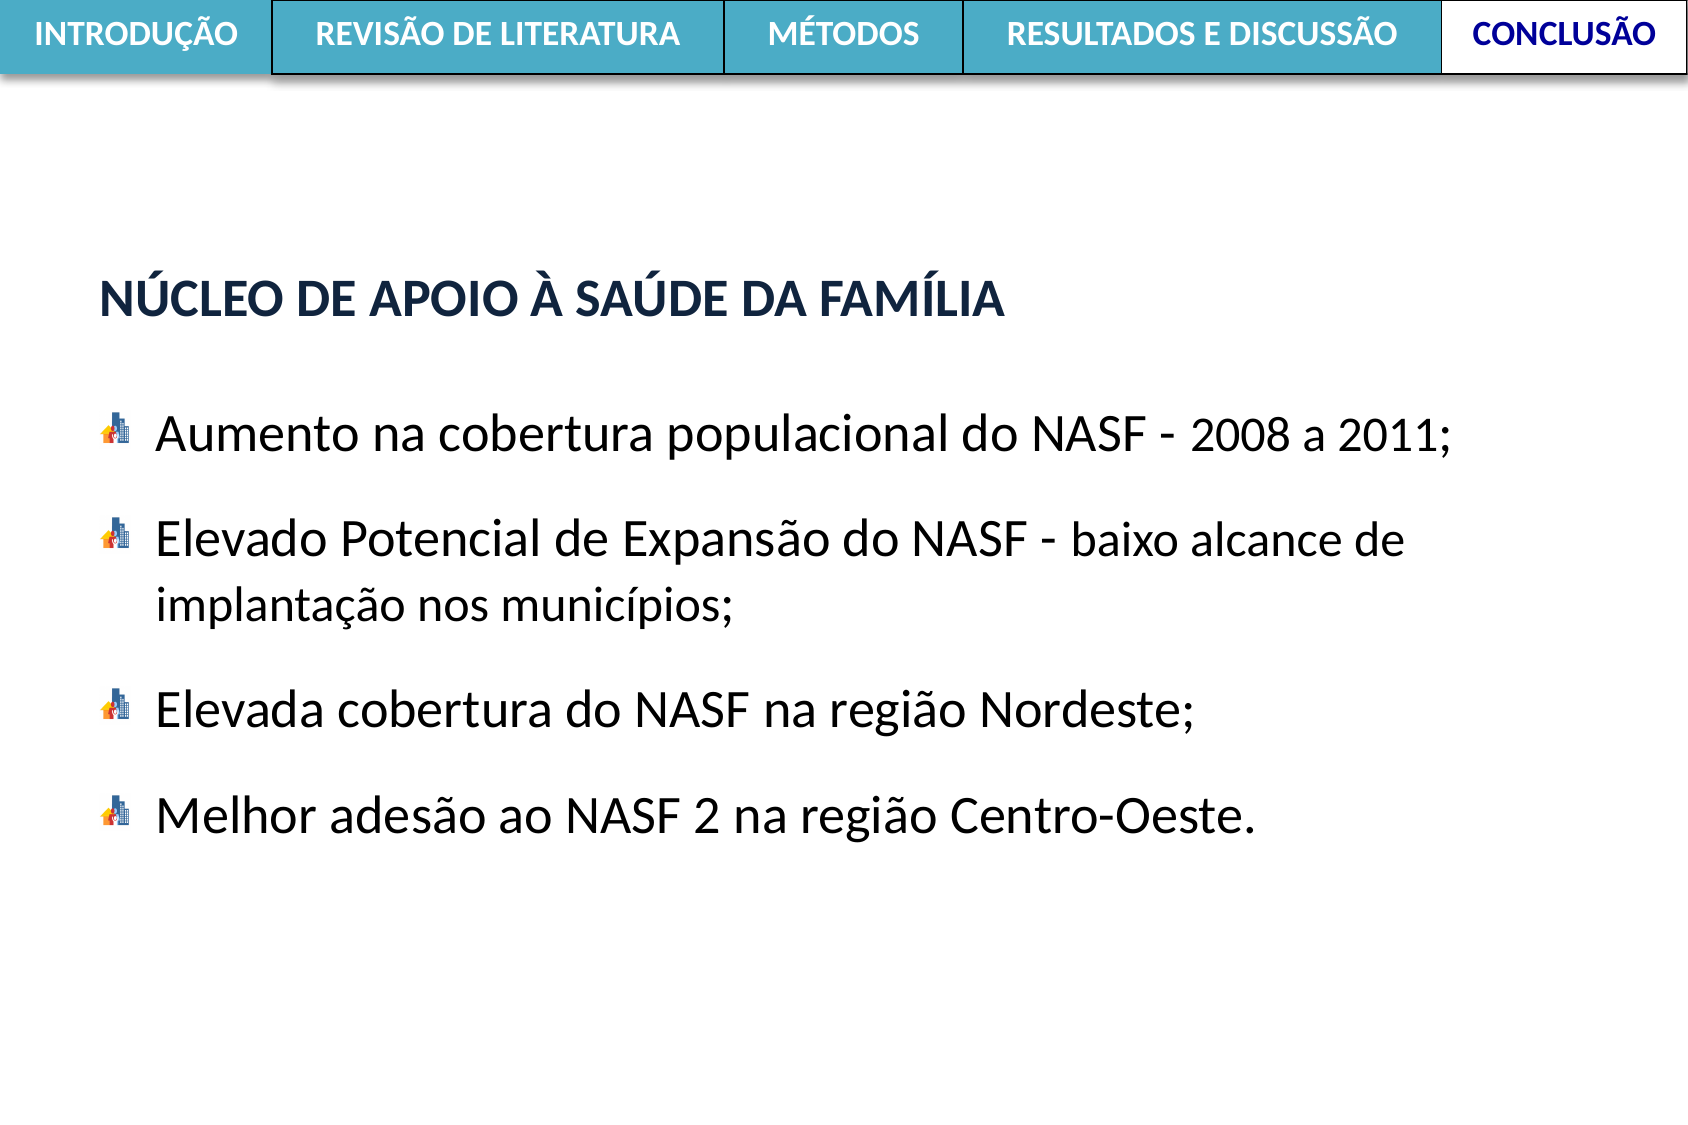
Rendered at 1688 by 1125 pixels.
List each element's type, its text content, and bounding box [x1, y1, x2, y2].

table_header INTRODUÇÃO [0, 0, 271, 74]
picture [99, 410, 131, 449]
picture [99, 515, 131, 554]
table_header CONCLUSÃO [1442, 1, 1686, 73]
table_header MÉTODOS [725, 1, 962, 73]
table_header REVISÃO DE LITERATURA [273, 1, 723, 73]
picture [99, 793, 131, 831]
list NÚCLEO DE APOIO À SAÚDE DA FAMÍLIA Aumento na cobertura populacional do NASF - 2008 a 2011; Elevado Potencial de Expansão do NASF - baixo alcance de implantação nos municípios; Elevada cobertura do NASF na região Nordeste; Melhor adesão ao NASF 2 na região Centro-Oeste. [84, 231, 1604, 1106]
picture [99, 686, 131, 725]
table_header RESULTADOS E DISCUSSÃO [964, 1, 1441, 73]
